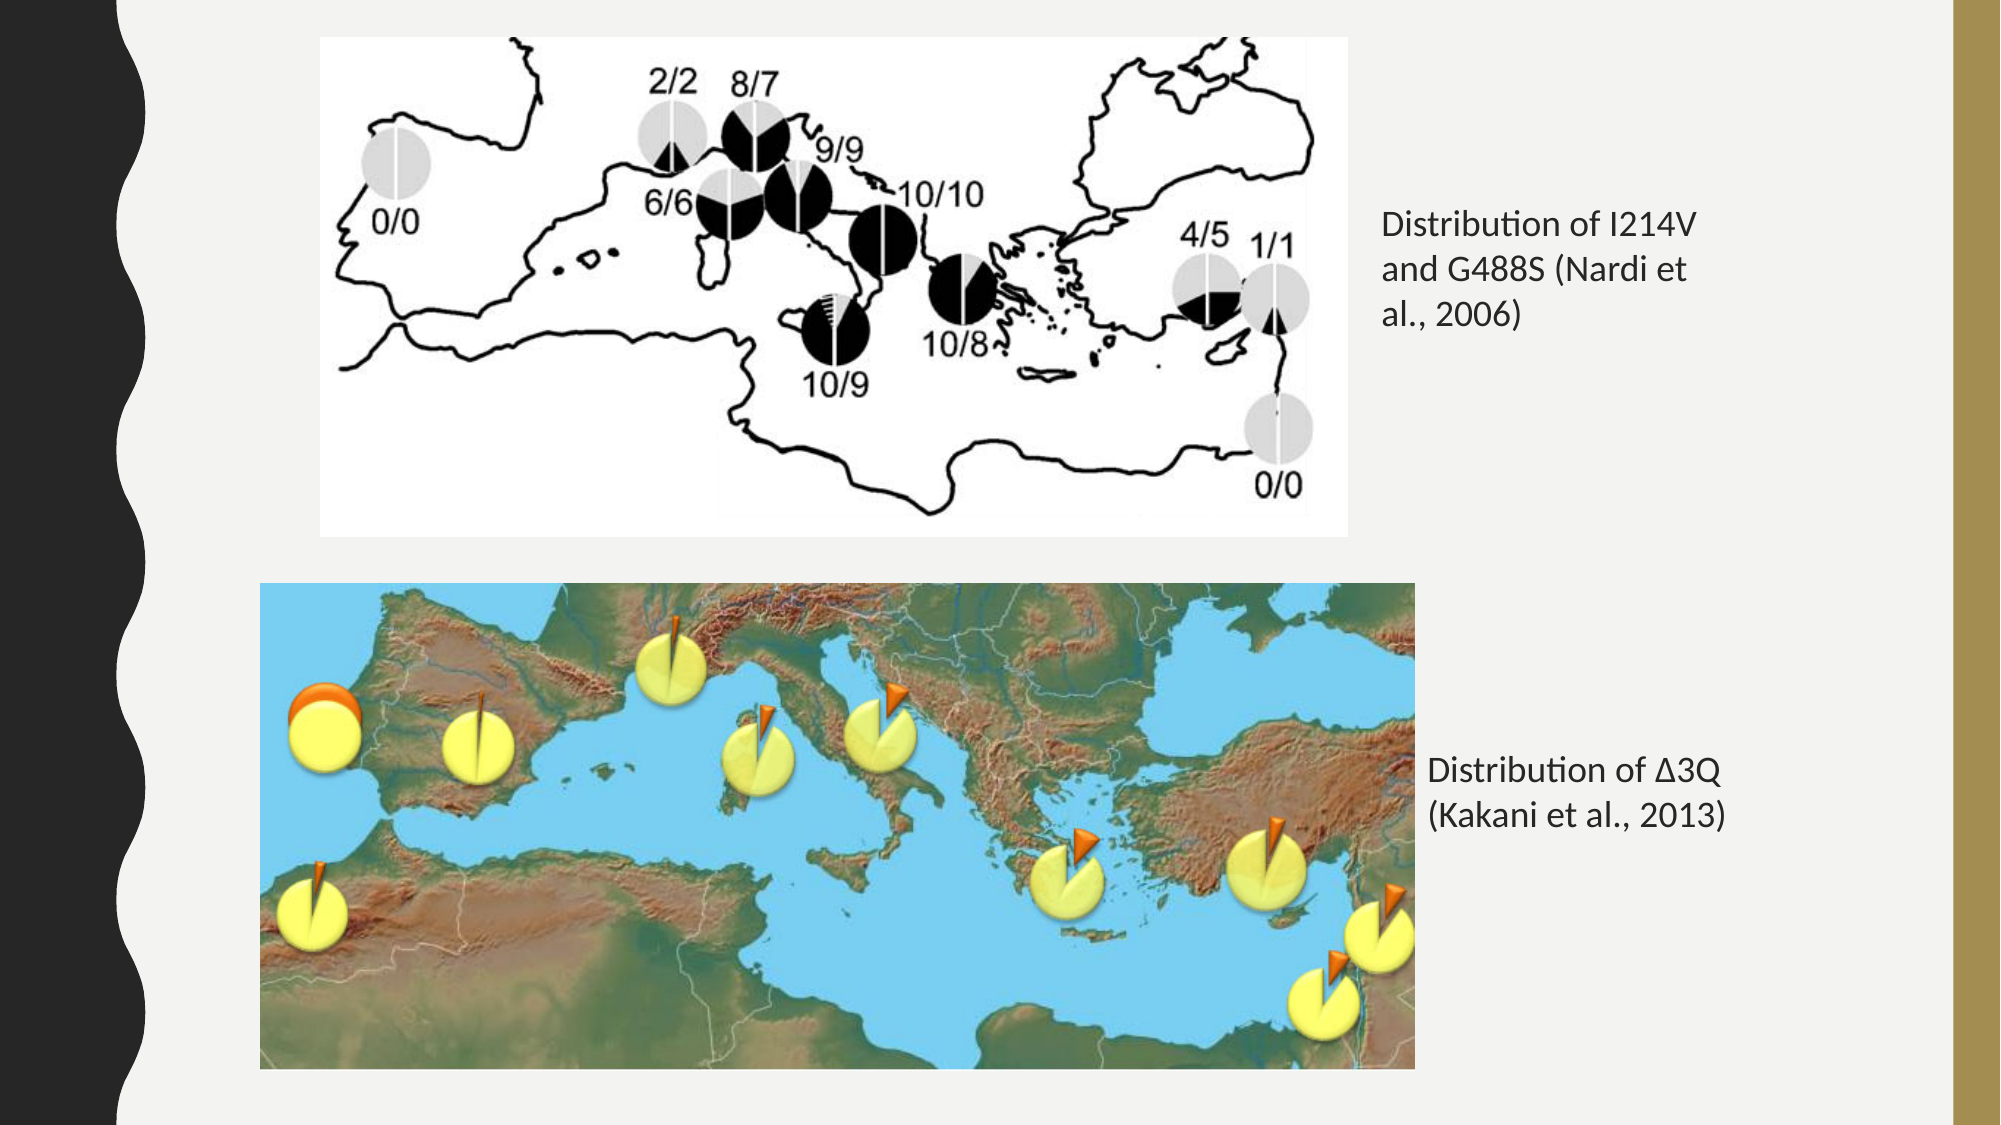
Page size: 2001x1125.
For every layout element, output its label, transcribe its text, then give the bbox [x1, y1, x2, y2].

picture [320, 37, 1348, 537]
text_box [260, 583, 1750, 1071]
text_box Distribution of I214V and G488S (Nardi et al., 2006) [1366, 191, 1732, 342]
